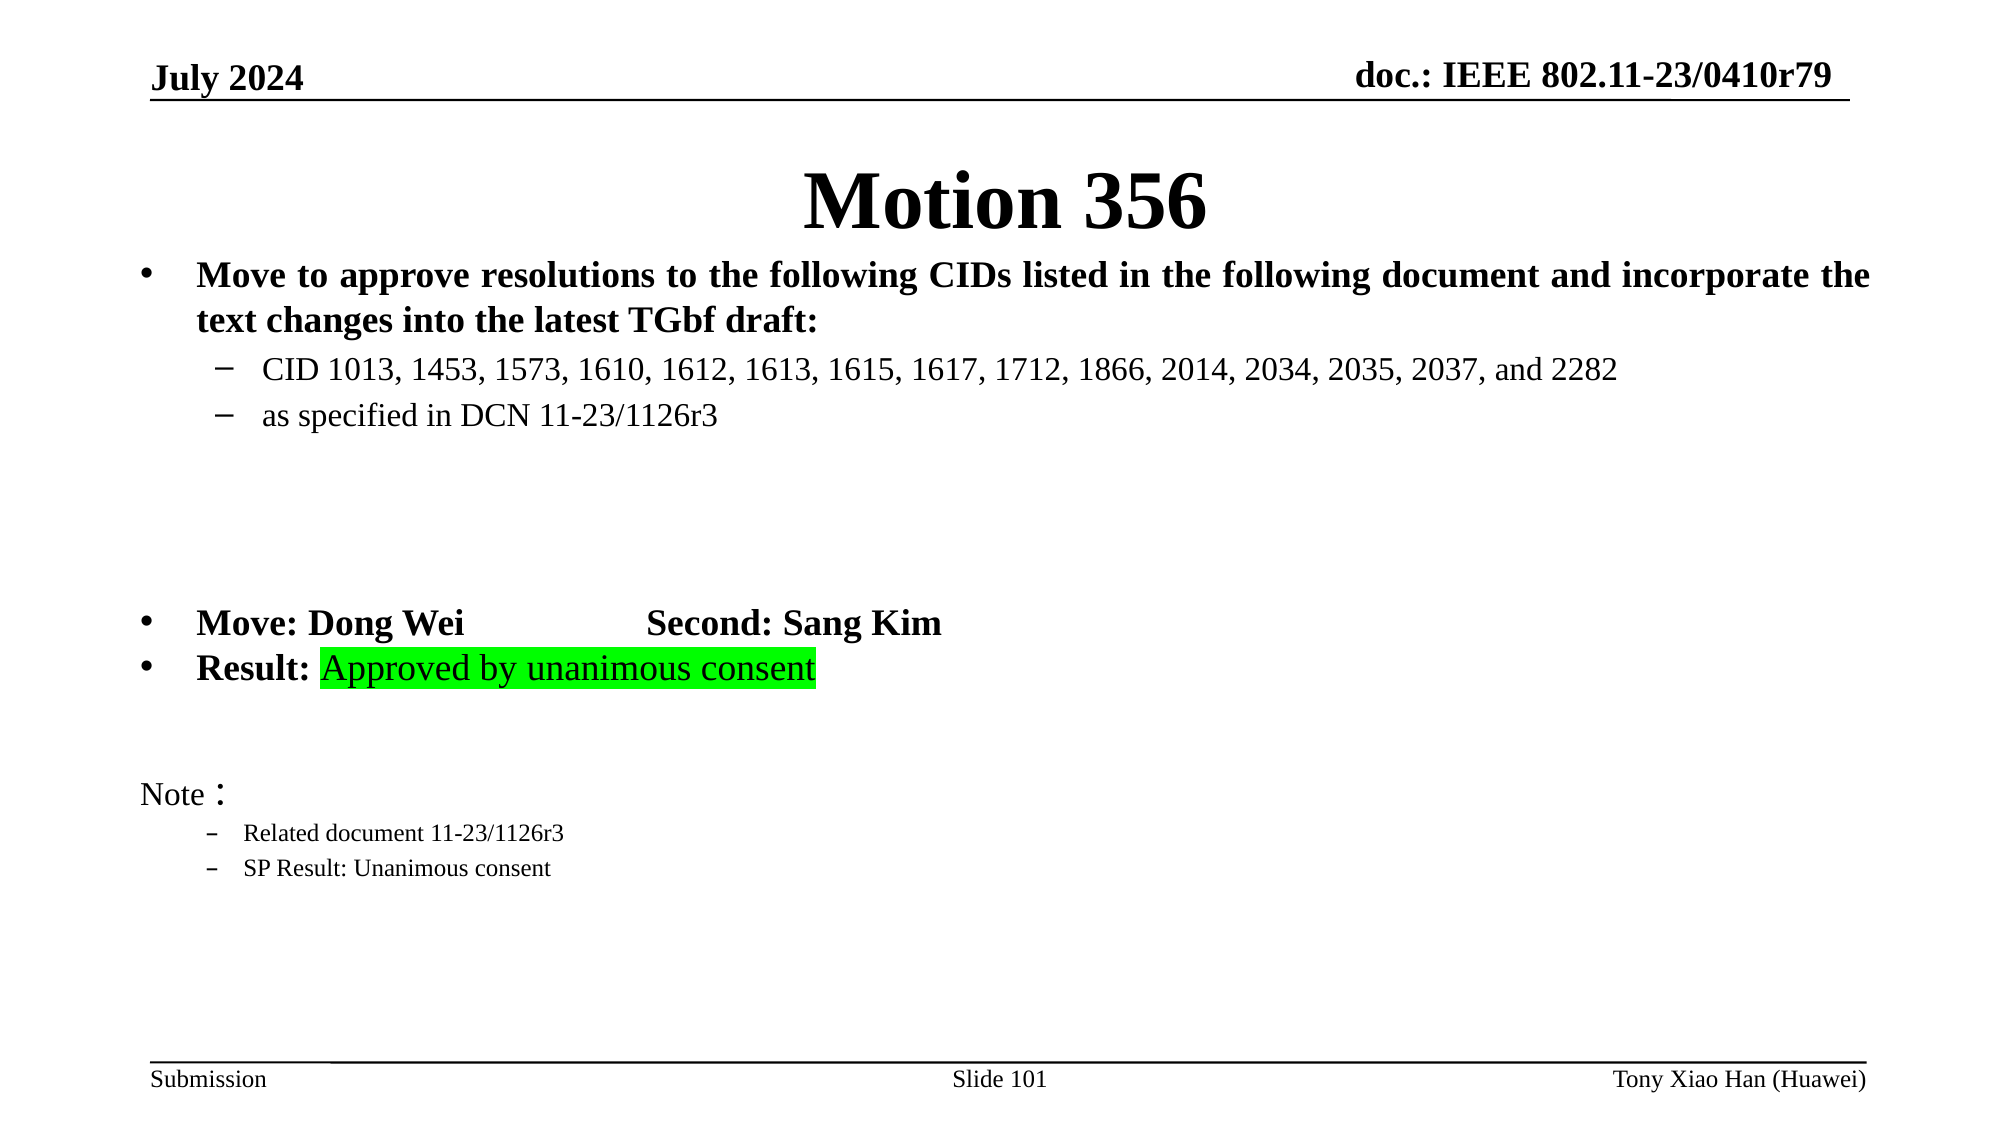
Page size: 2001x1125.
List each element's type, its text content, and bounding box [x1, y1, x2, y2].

text_box Move to approve resolutions to the following CIDs listed in the following document and incorporate the text changes into the latest TGbf draft: CID 1013, 1453, 1573, 1610, 1612, 1613, 1615, 1617, 1712, 1866, 2014, 2034, 2035, 2037, and 2282 as specified in DCN 11-23/1126r3 Move: Dong Wei Second: Sang Kim Result: Approved by unanimous consent Note： Related document 11-23/1126r3 SP Result: Unanimous consent [125, 212, 1888, 900]
text_box Motion 356 [368, 137, 1644, 212]
